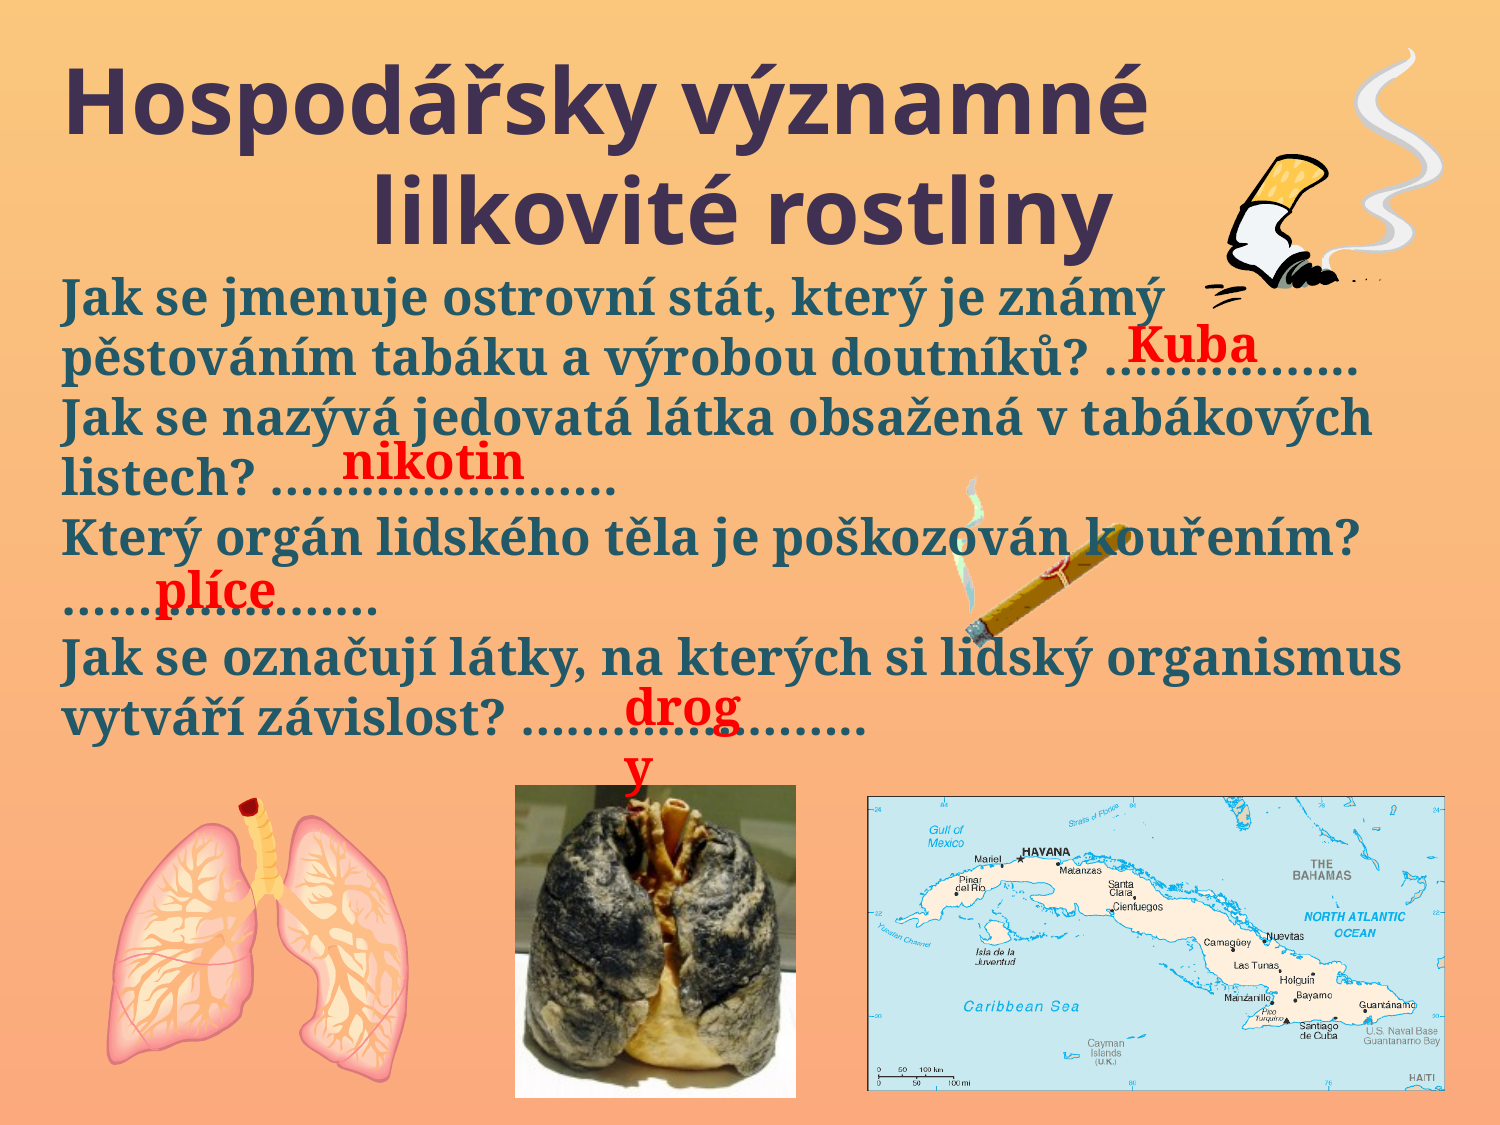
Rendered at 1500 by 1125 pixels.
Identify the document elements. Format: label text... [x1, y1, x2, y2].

picture [1237, 799, 1243, 806]
picture [937, 456, 1138, 658]
picture [105, 796, 410, 1085]
text_box Kuba [1113, 304, 1343, 380]
text_box plíce [140, 550, 502, 626]
picture [515, 784, 796, 1098]
picture [1203, 42, 1449, 314]
text_box Jak se jmenuje ostrovní stát, který je známý pěstováním tabáku a výrobou doutníků? …………….. Jak se nazývá jedovatá látka obsažená v tabákových listech? ………………….. Který orgán lidského těla je poškozován kouřením? ………………… Jak se označují látky, na kterých si lidský organismus vytváří závislost? ………………….. [46, 257, 1477, 753]
picture [866, 796, 1445, 1092]
text_box drogy [609, 667, 780, 772]
text_box nikotin [328, 421, 569, 497]
text_box Hospodářsky významné lilkovité rostliny [46, 35, 1196, 257]
